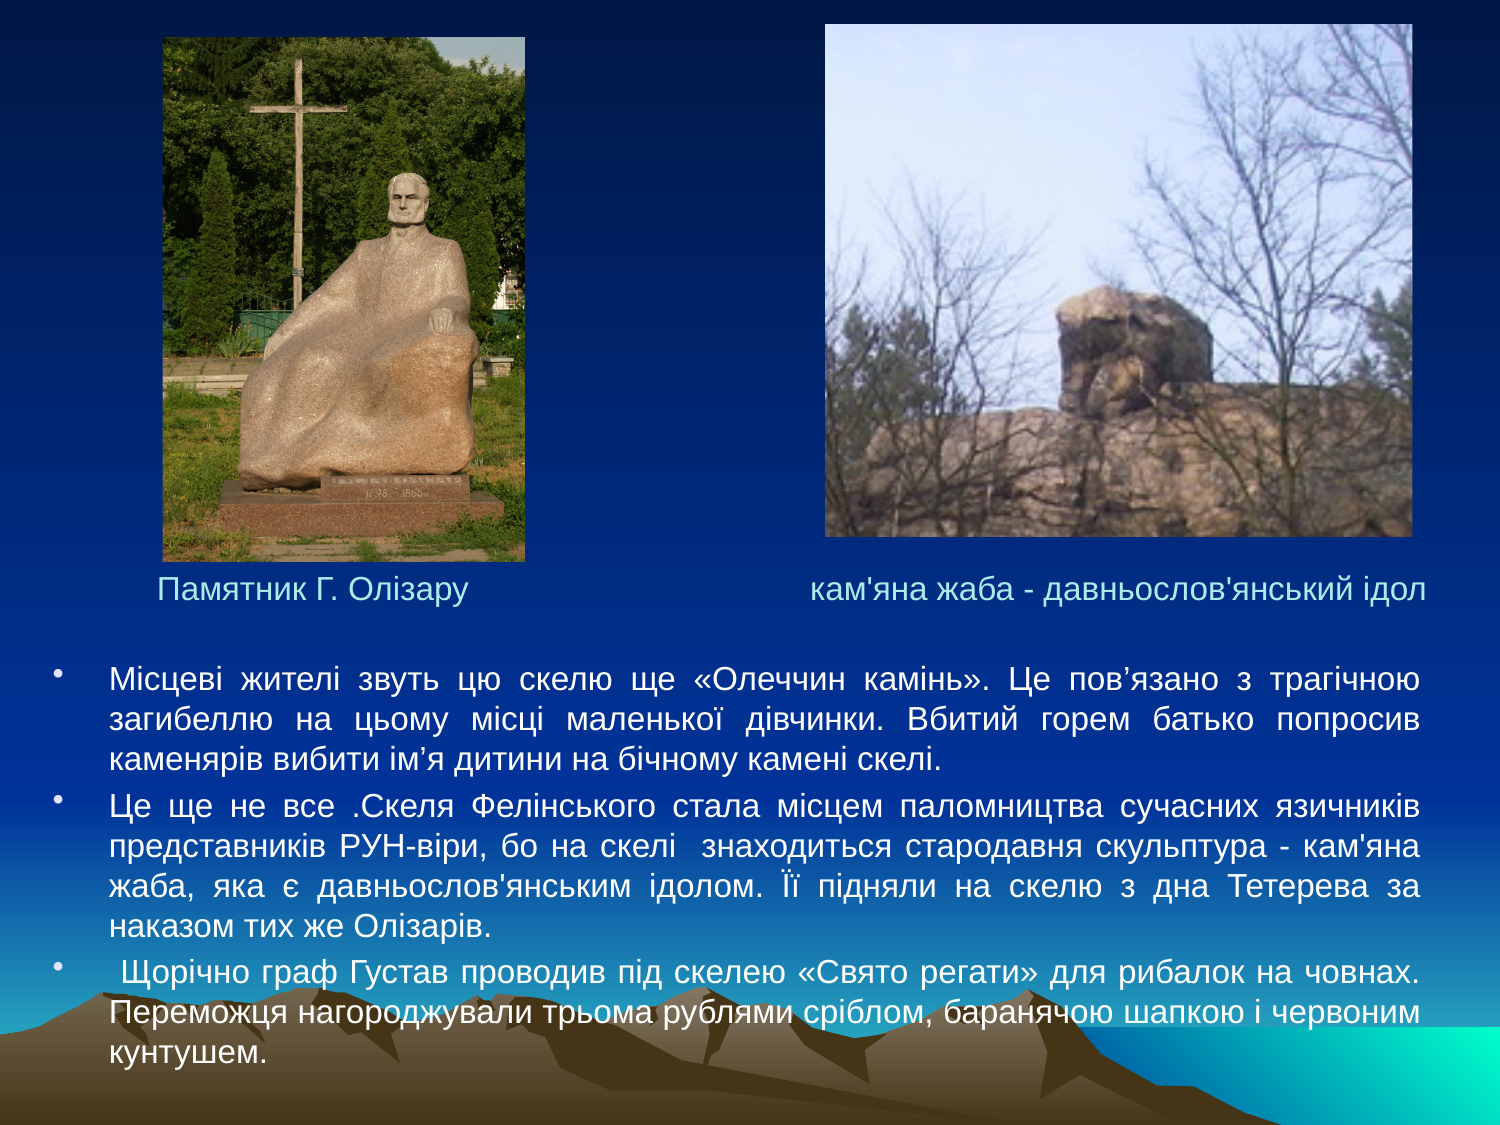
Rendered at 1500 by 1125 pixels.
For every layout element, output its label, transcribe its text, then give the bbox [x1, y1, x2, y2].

picture [824, 24, 1413, 537]
title Памятник Г. Олізару кам'яна жаба - давньослов'янський ідол [37, 549, 1476, 626]
list Місцеві жителі звуть цю скелю ще «Олеччин камінь». Це пов’язано з трагічною загибеллю на цьому місці маленької дівчинки. Вбитий горем батько попросив каменярів вибити ім’я дитини на бічному камені скелі. Це ще не все .Скеля Фелінського стала місцем паломництва сучасних язичників представників РУН-віри, бо на скелі знаходиться стародавня скульптура - кам'яна жаба, яка є давньослов'янським ідолом. Її підняли на скелю з дна Тетерева за наказом тих же Олізарів. Щорічно граф Густав проводив під скелею «Свято регати» для рибалок на човнах. Переможця нагороджували трьома рублями сріблом, баранячою шапкою і червоним кунтушем. [37, 649, 1438, 1125]
picture [162, 37, 526, 564]
